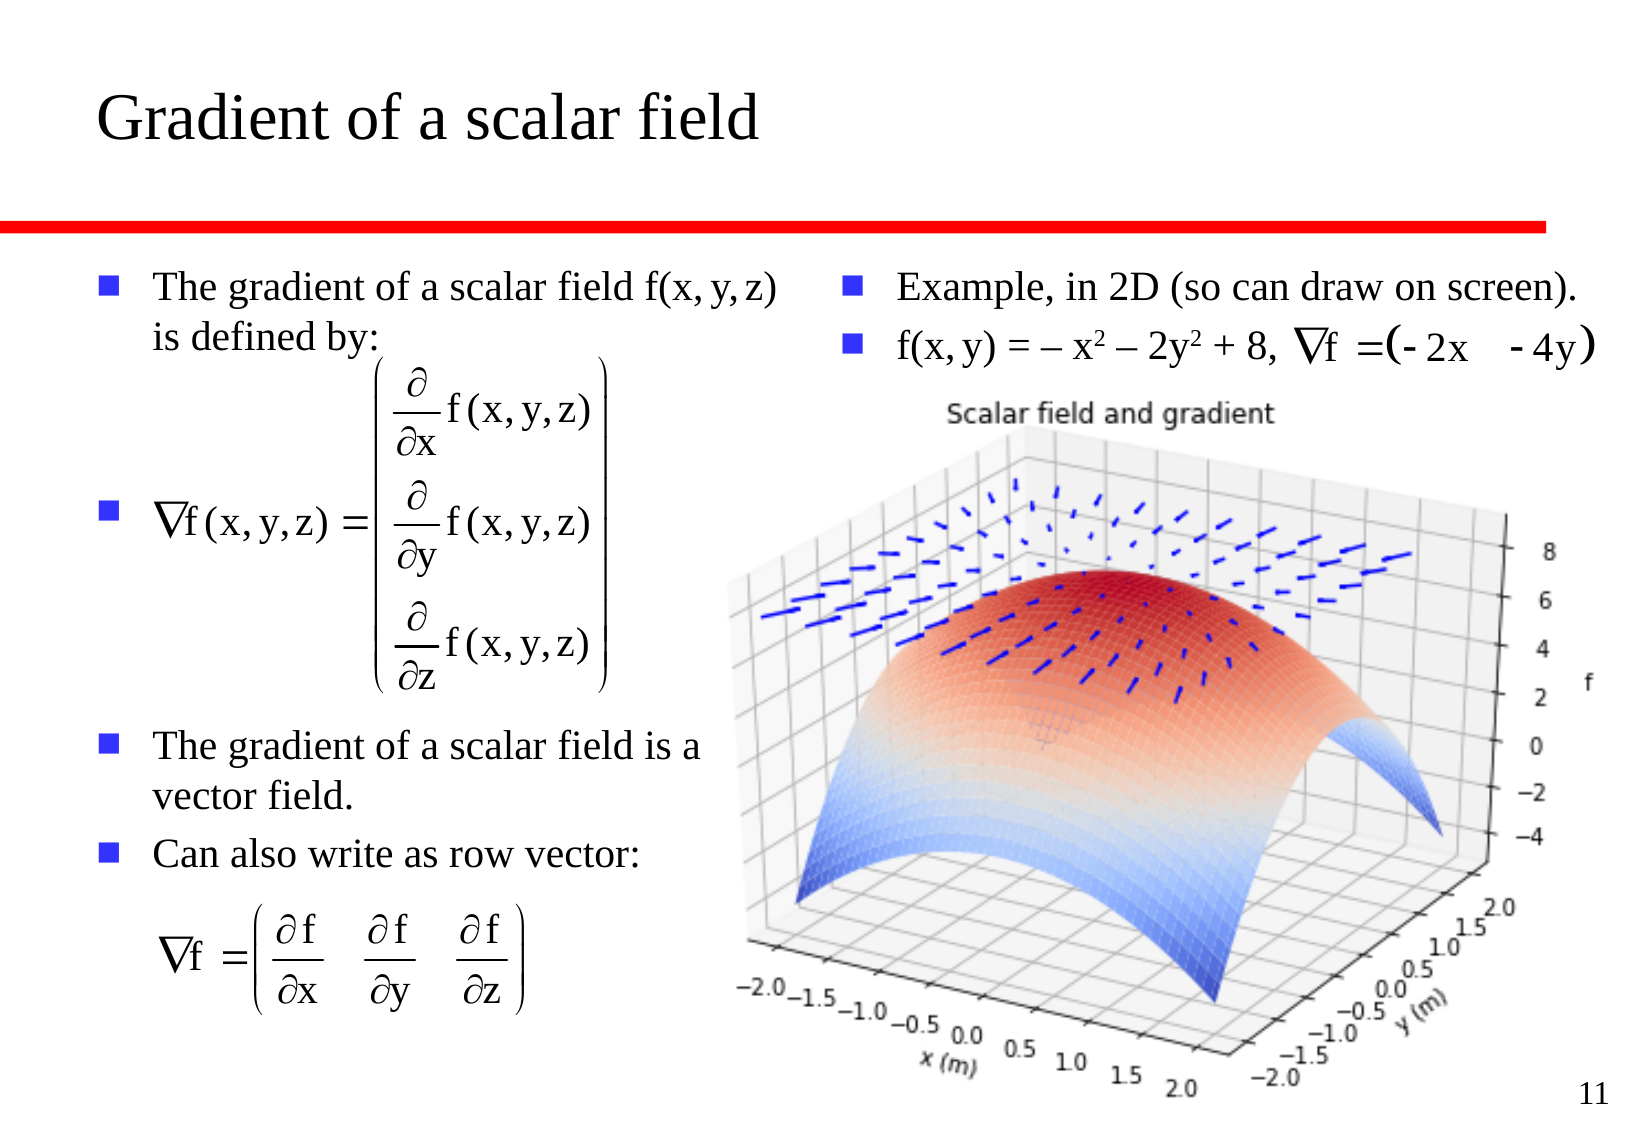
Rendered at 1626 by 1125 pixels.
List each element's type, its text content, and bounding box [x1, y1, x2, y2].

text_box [156, 899, 534, 1021]
title Gradient of a scalar field [80, 18, 1544, 207]
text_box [1291, 319, 1597, 383]
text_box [151, 352, 617, 699]
picture [694, 364, 1625, 1124]
list The gradient of a scalar field f(x, y, z) is defined by: The gradient of a scalar field is a vector field. Can also write as row vector: [80, 251, 801, 1095]
list Example, in 2D (so can draw on screen). f(x, y) = – x2 – 2y2 + 8, [824, 251, 1597, 363]
